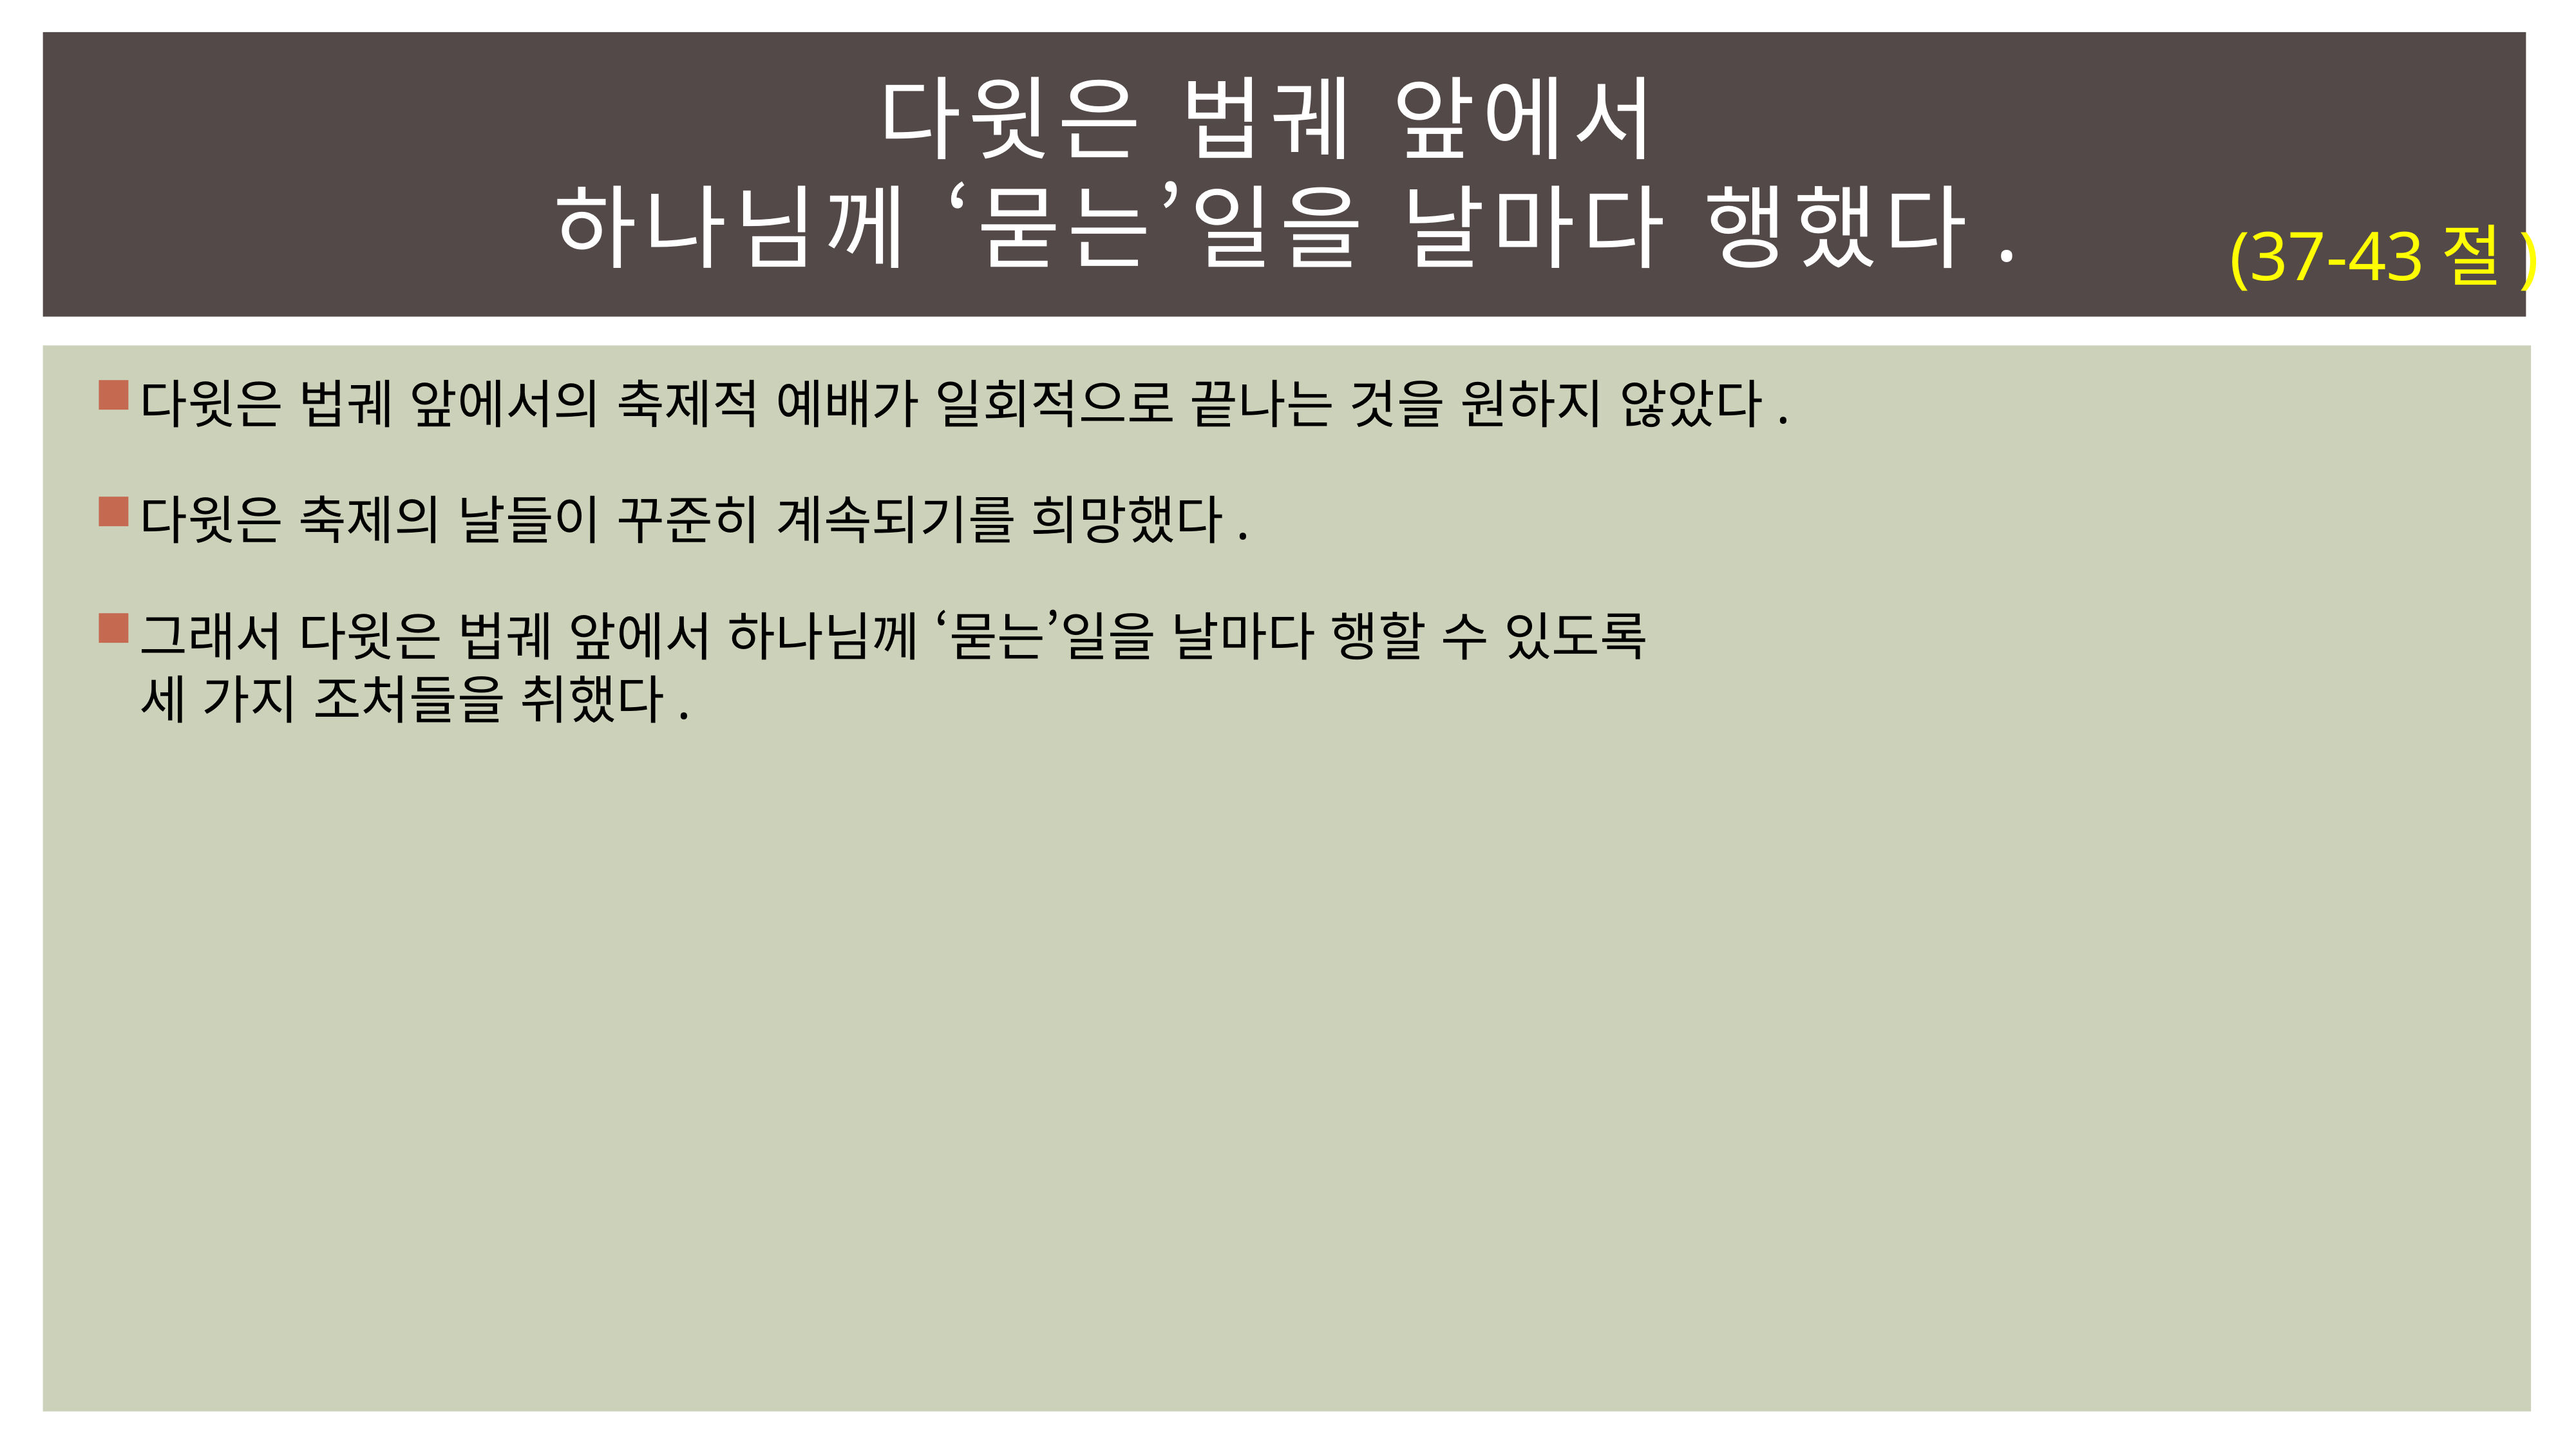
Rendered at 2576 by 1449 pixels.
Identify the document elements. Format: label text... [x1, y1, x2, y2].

title 다윗은 법궤 앞에서 하나님께 ‘묻는’일을 날마다 행했다. [90, 49, 2483, 291]
list 다윗은 법궤 앞에서의 축제적 예배가 일회적으로 끝나는 것을 원하지 않았다. 다윗은 축제의 날들이 꾸준히 계속되기를 희망했다. 그래서 다윗은 법궤 앞에서 하나님께 ‘묻는’일을 날마다 행할 수 있도록 세 가지 조처들을 취했다. [71, 359, 2505, 1394]
text_box (37-43절) [2220, 209, 2549, 299]
